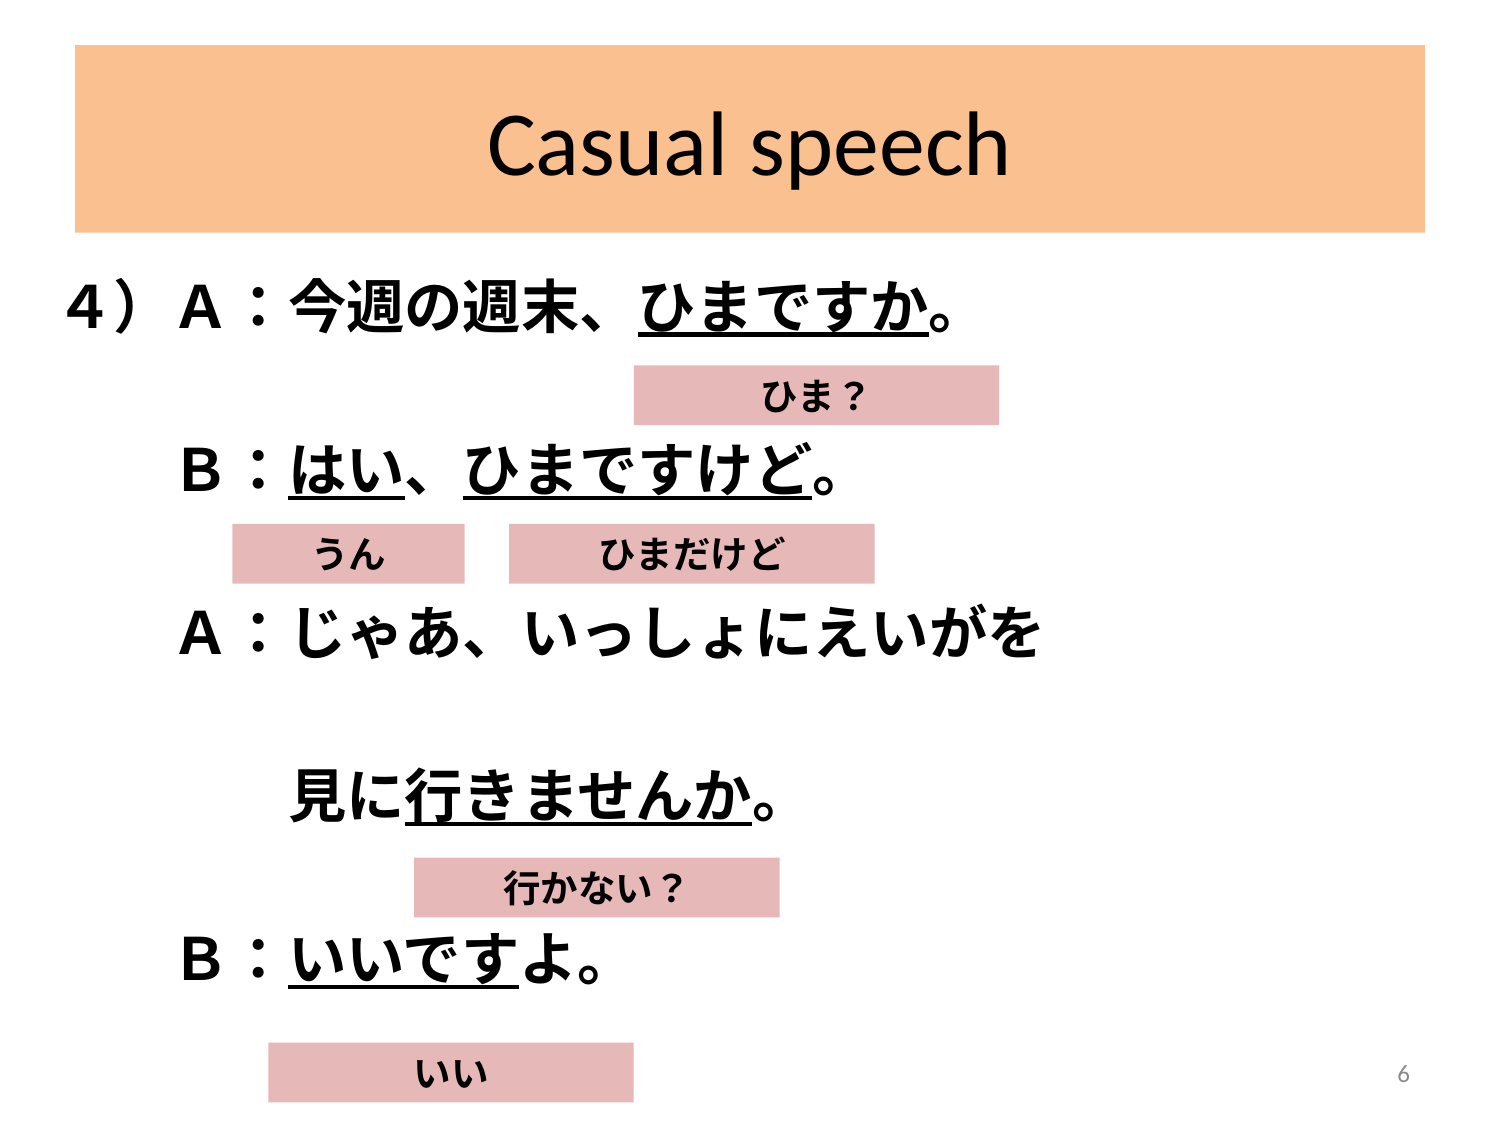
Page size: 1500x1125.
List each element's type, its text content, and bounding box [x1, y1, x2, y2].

title Casual speech [75, 45, 1425, 233]
list ４）Ａ：今週の週末、ひまですか。 Ｂ：はい、ひまですけど。 Ａ：じゃあ、いっしょにえいがを 見に行きませんか。 Ｂ：いいですよ。 [40, 262, 1500, 1103]
text_box ひまだけど [509, 523, 875, 584]
text_box いい [268, 1042, 634, 1103]
text_box ひま？ [633, 365, 1000, 426]
text_box 行かない？ [414, 857, 780, 918]
text_box うん [232, 523, 465, 584]
